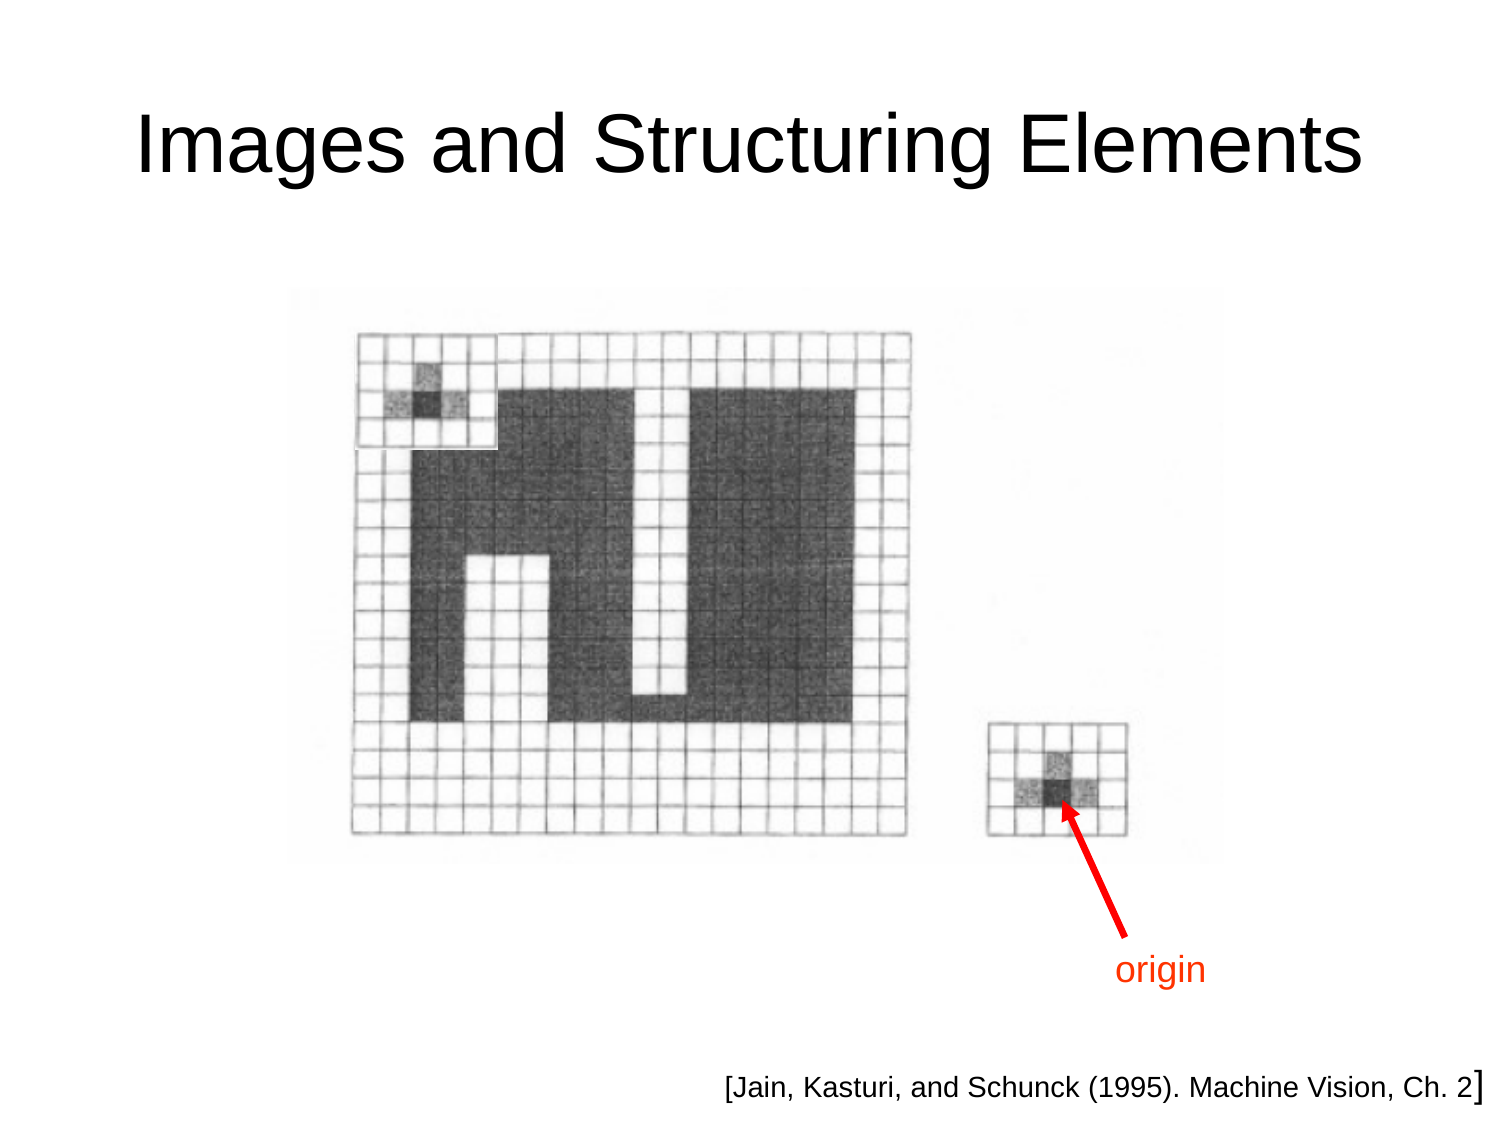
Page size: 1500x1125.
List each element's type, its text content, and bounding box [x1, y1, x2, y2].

text_box origin [1100, 937, 1222, 998]
picture [287, 287, 1224, 864]
title Images and Structuring Elements [75, 45, 1425, 233]
text_box [Jain, Kasturi, and Schunck (1995). Machine Vision, Ch. 2] [709, 1052, 1500, 1113]
